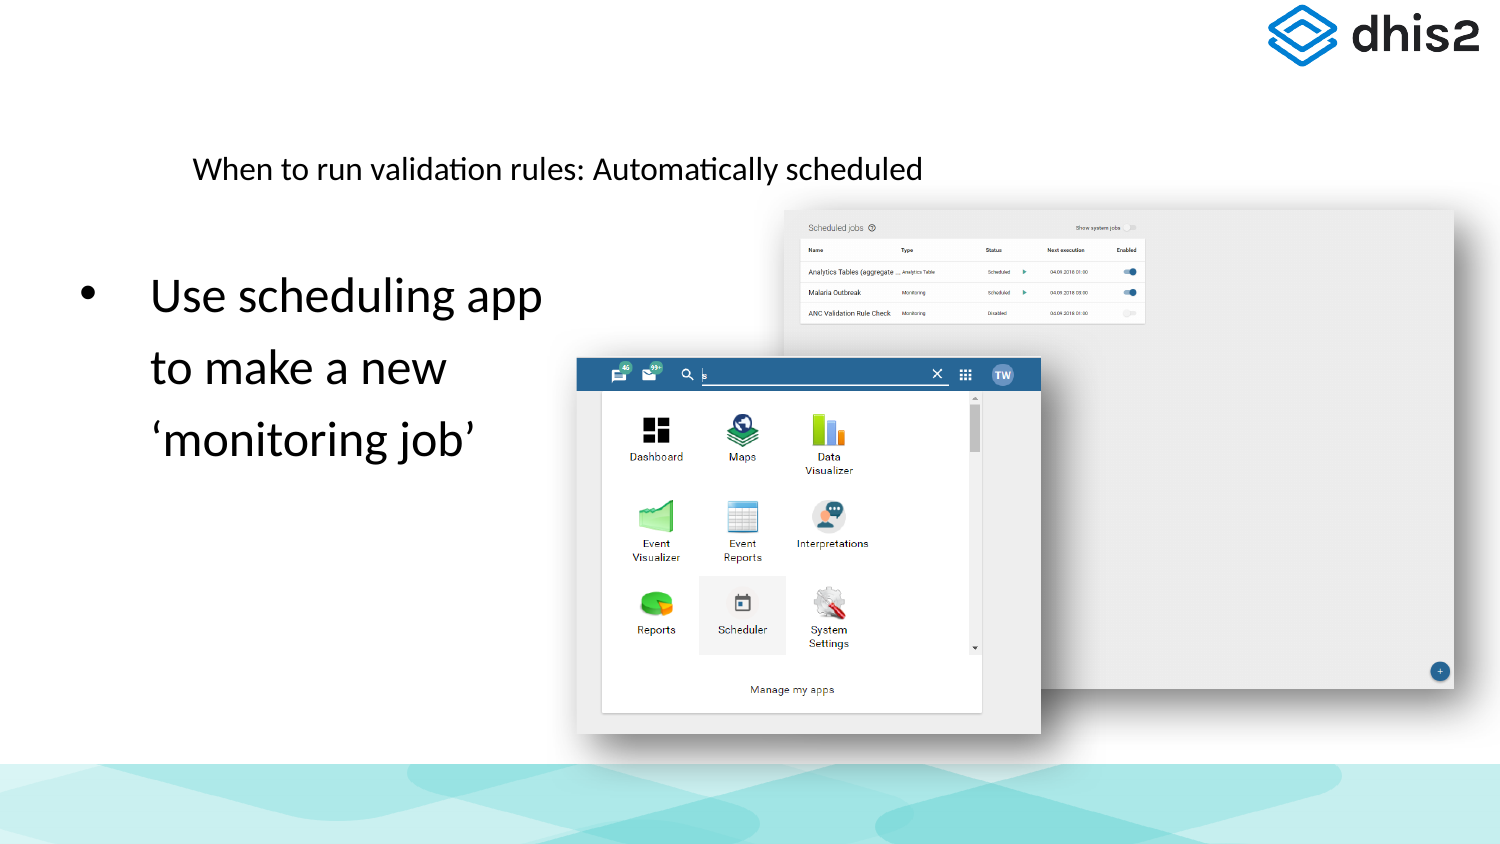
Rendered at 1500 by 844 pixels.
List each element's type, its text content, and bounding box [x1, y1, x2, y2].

title When to run validation rules: Automatically scheduled [62, 85, 1055, 249]
picture [576, 210, 1454, 734]
list Use scheduling app to make a new ‘monitoring job’ [60, 235, 577, 771]
picture [1267, 3, 1480, 68]
picture [0, 764, 1500, 844]
